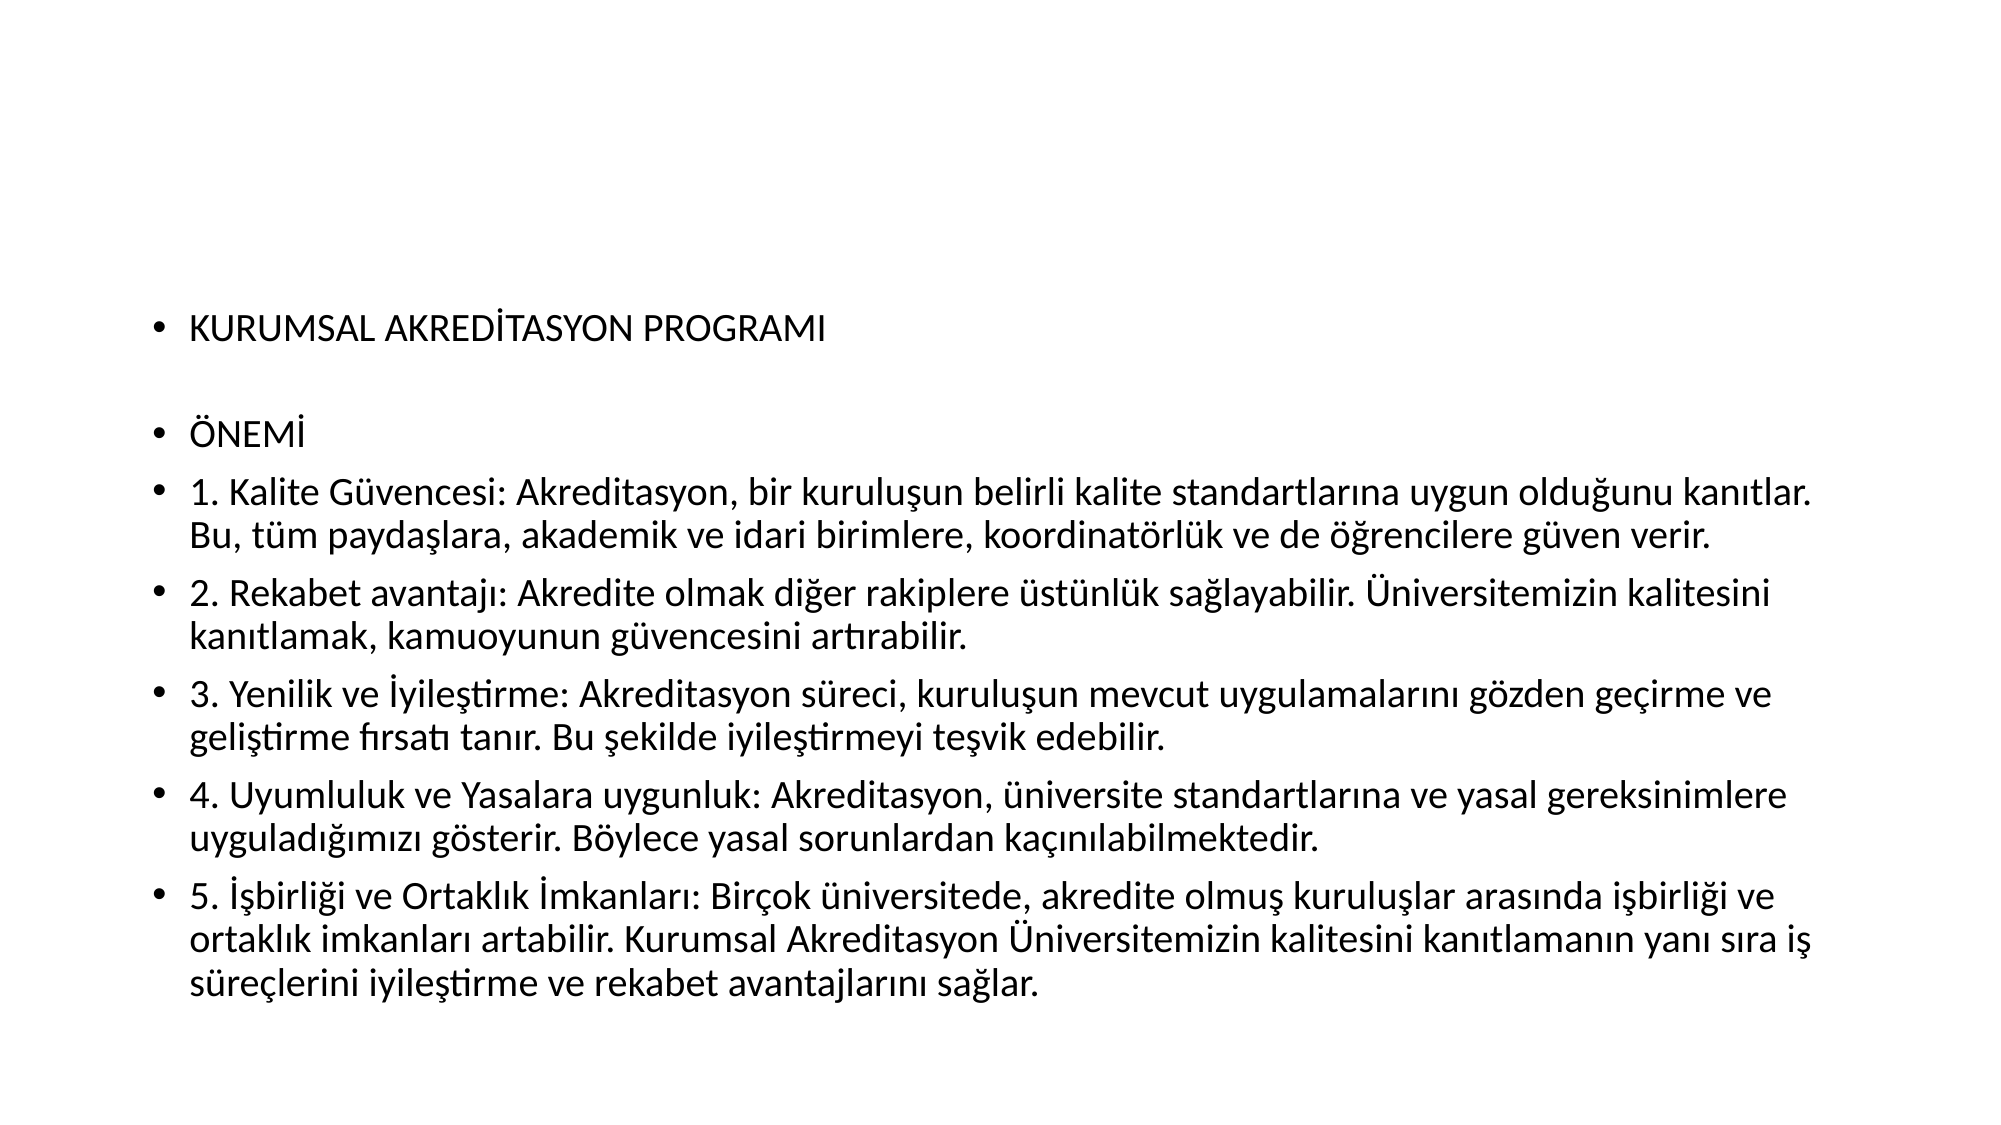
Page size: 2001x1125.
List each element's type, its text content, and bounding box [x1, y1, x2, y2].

list KURUMSAL AKREDİTASYON PROGRAMI ÖNEMİ 1. Kalite Güvencesi: Akreditasyon, bir kuruluşun belirli kalite standartlarına uygun olduğunu kanıtlar. Bu, tüm paydaşlara, akademik ve idari birimlere, koordinatörlük ve de öğrencilere güven verir. 2. Rekabet avantajı: Akredite olmak diğer rakiplere üstünlük sağlayabilir. Üniversitemizin kalitesini kanıtlamak, kamuoyunun güvencesini artırabilir. 3. Yenilik ve İyileştirme: Akreditasyon süreci, kuruluşun mevcut uygulamalarını gözden geçirme ve geliştirme fırsatı tanır. Bu şekilde iyileştirmeyi teşvik edebilir. 4. Uyumluluk ve Yasalara uygunluk: Akreditasyon, üniversite standartlarına ve yasal gereksinimlere uyguladığımızı gösterir. Böylece yasal sorunlardan kaçınılabilmektedir. 5. İşbirliği ve Ortaklık İmkanları: Birçok üniversitede, akredite olmuş kuruluşlar arasında işbirliği ve ortaklık imkanları artabilir. Kurumsal Akreditasyon Üniversitemizin kalitesini kanıtlamanın yanı sıra iş süreçlerini iyileştirme ve rekabet avantajlarını sağlar. [137, 299, 1863, 1014]
